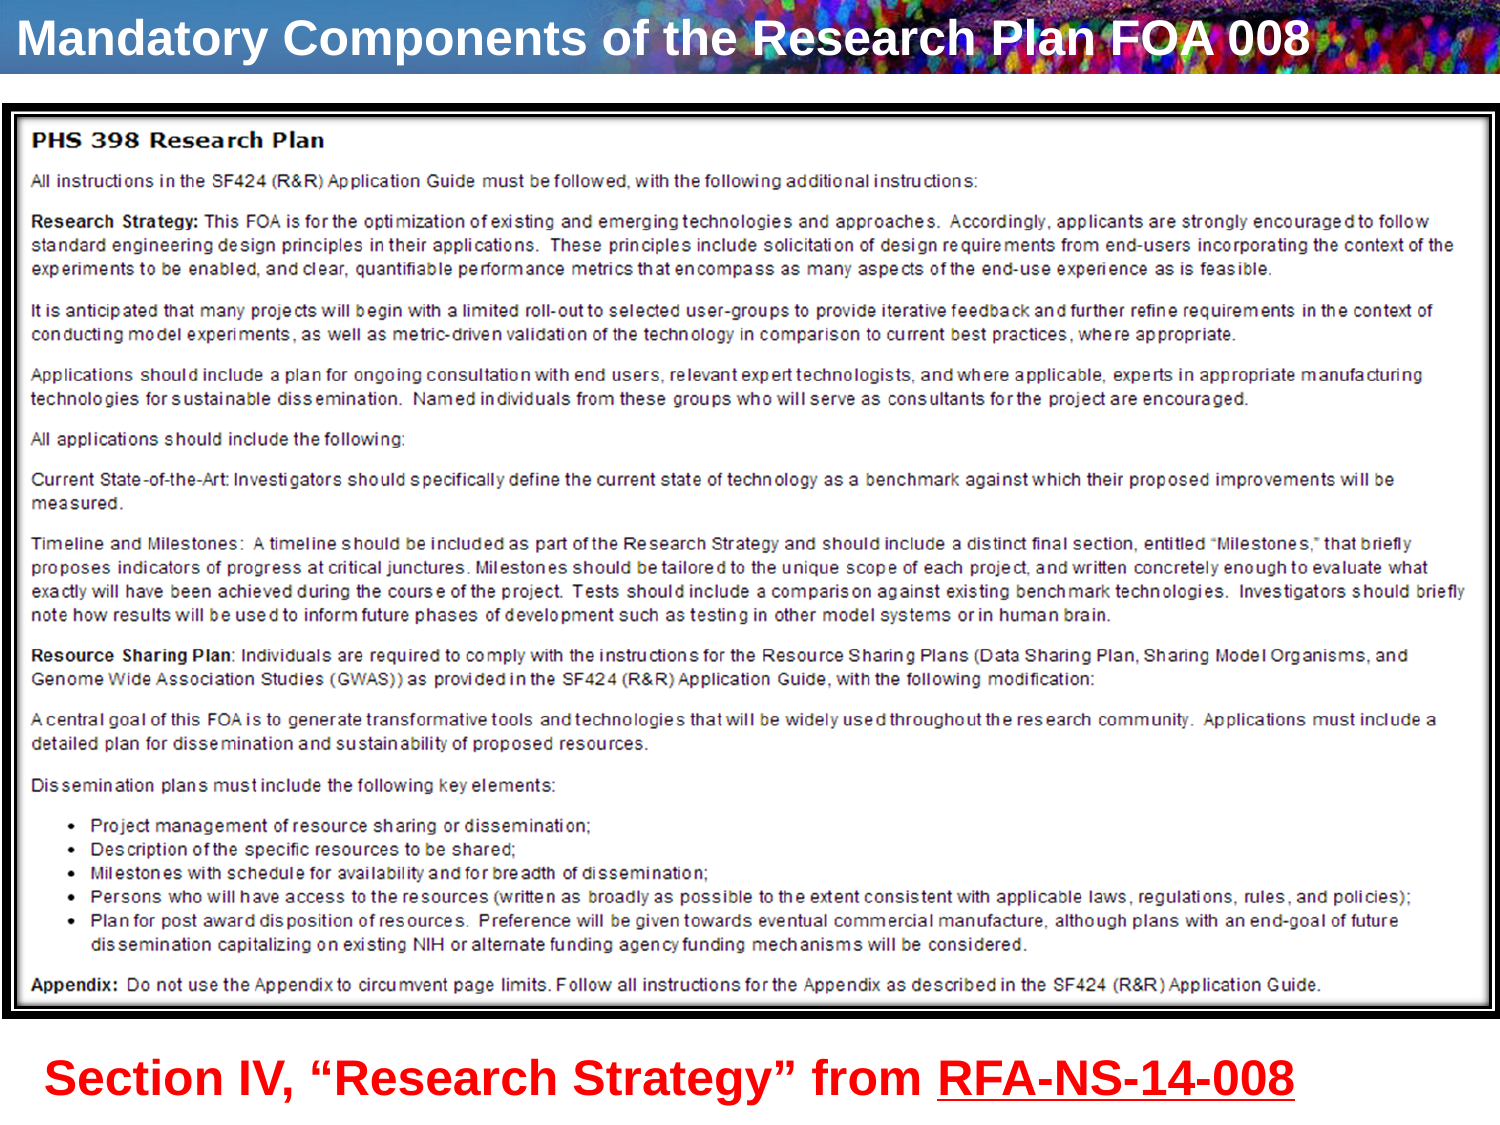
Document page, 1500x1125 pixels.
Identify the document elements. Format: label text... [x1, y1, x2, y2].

text_box Section IV, “Research Strategy” from RFA-NS-14-008 [29, 1038, 1311, 1114]
picture [0, 0, 1500, 74]
picture [2, 102, 1500, 1019]
